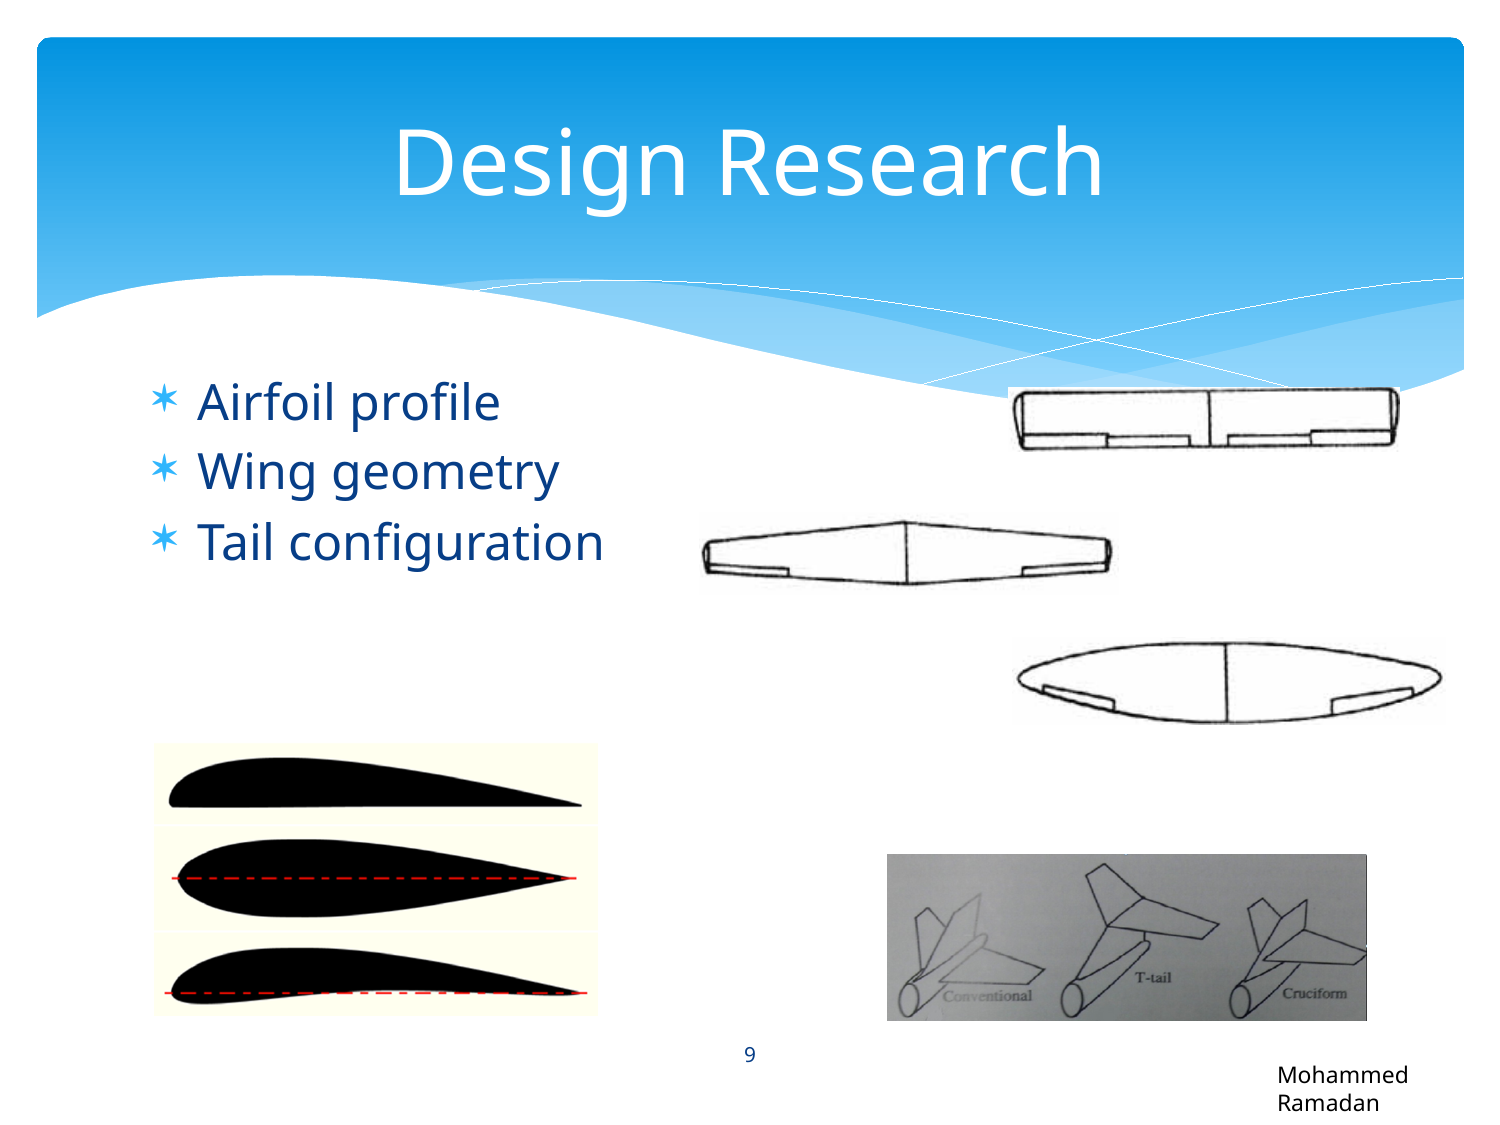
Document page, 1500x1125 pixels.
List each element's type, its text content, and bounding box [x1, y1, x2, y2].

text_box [1012, 637, 1446, 726]
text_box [1008, 387, 1400, 453]
picture [887, 854, 1367, 1021]
slide_number 9 [654, 1025, 846, 1086]
picture [154, 740, 598, 1017]
text_box Mohammed Ramadan [1262, 1053, 1500, 1124]
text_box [699, 511, 1119, 595]
title Design Research [75, 55, 1425, 261]
list Airfoil profile Wing geometry Tail configuration [137, 362, 632, 650]
